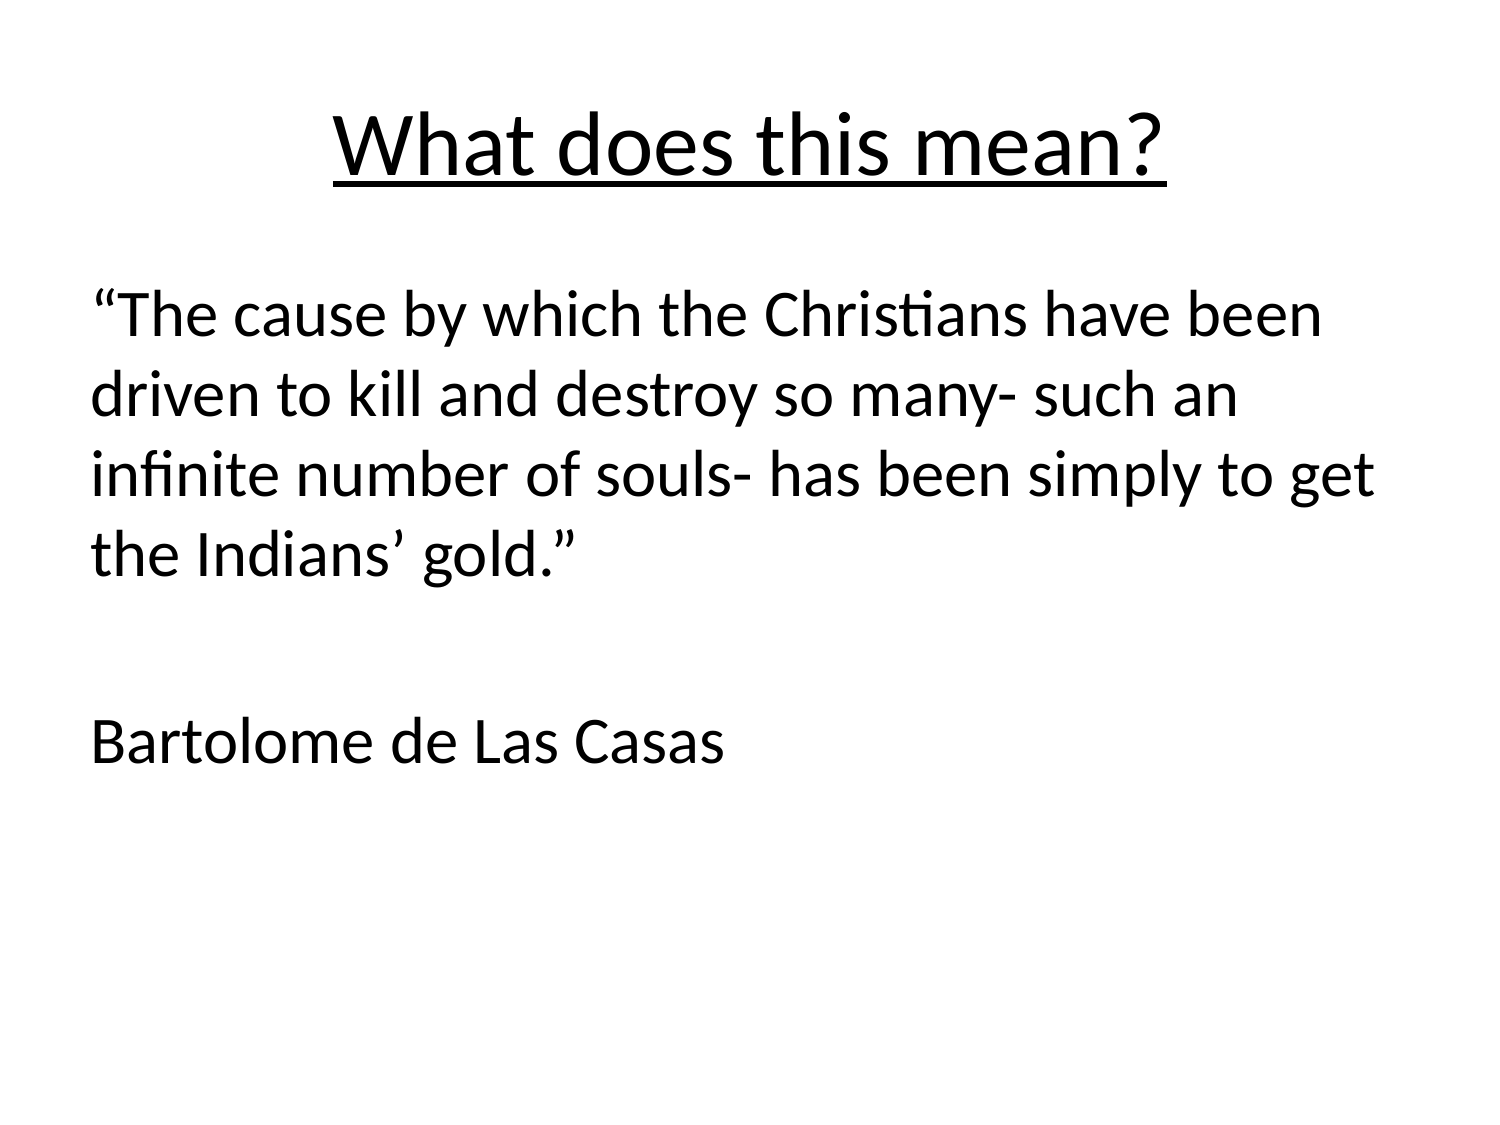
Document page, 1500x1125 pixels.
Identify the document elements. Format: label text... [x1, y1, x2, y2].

title What does this mean? [75, 45, 1425, 233]
list “The cause by which the Christians have been driven to kill and destroy so many- such an infinite number of souls- has been simply to get the Indians’ gold.” Bartolome de Las Casas [75, 262, 1425, 1005]
